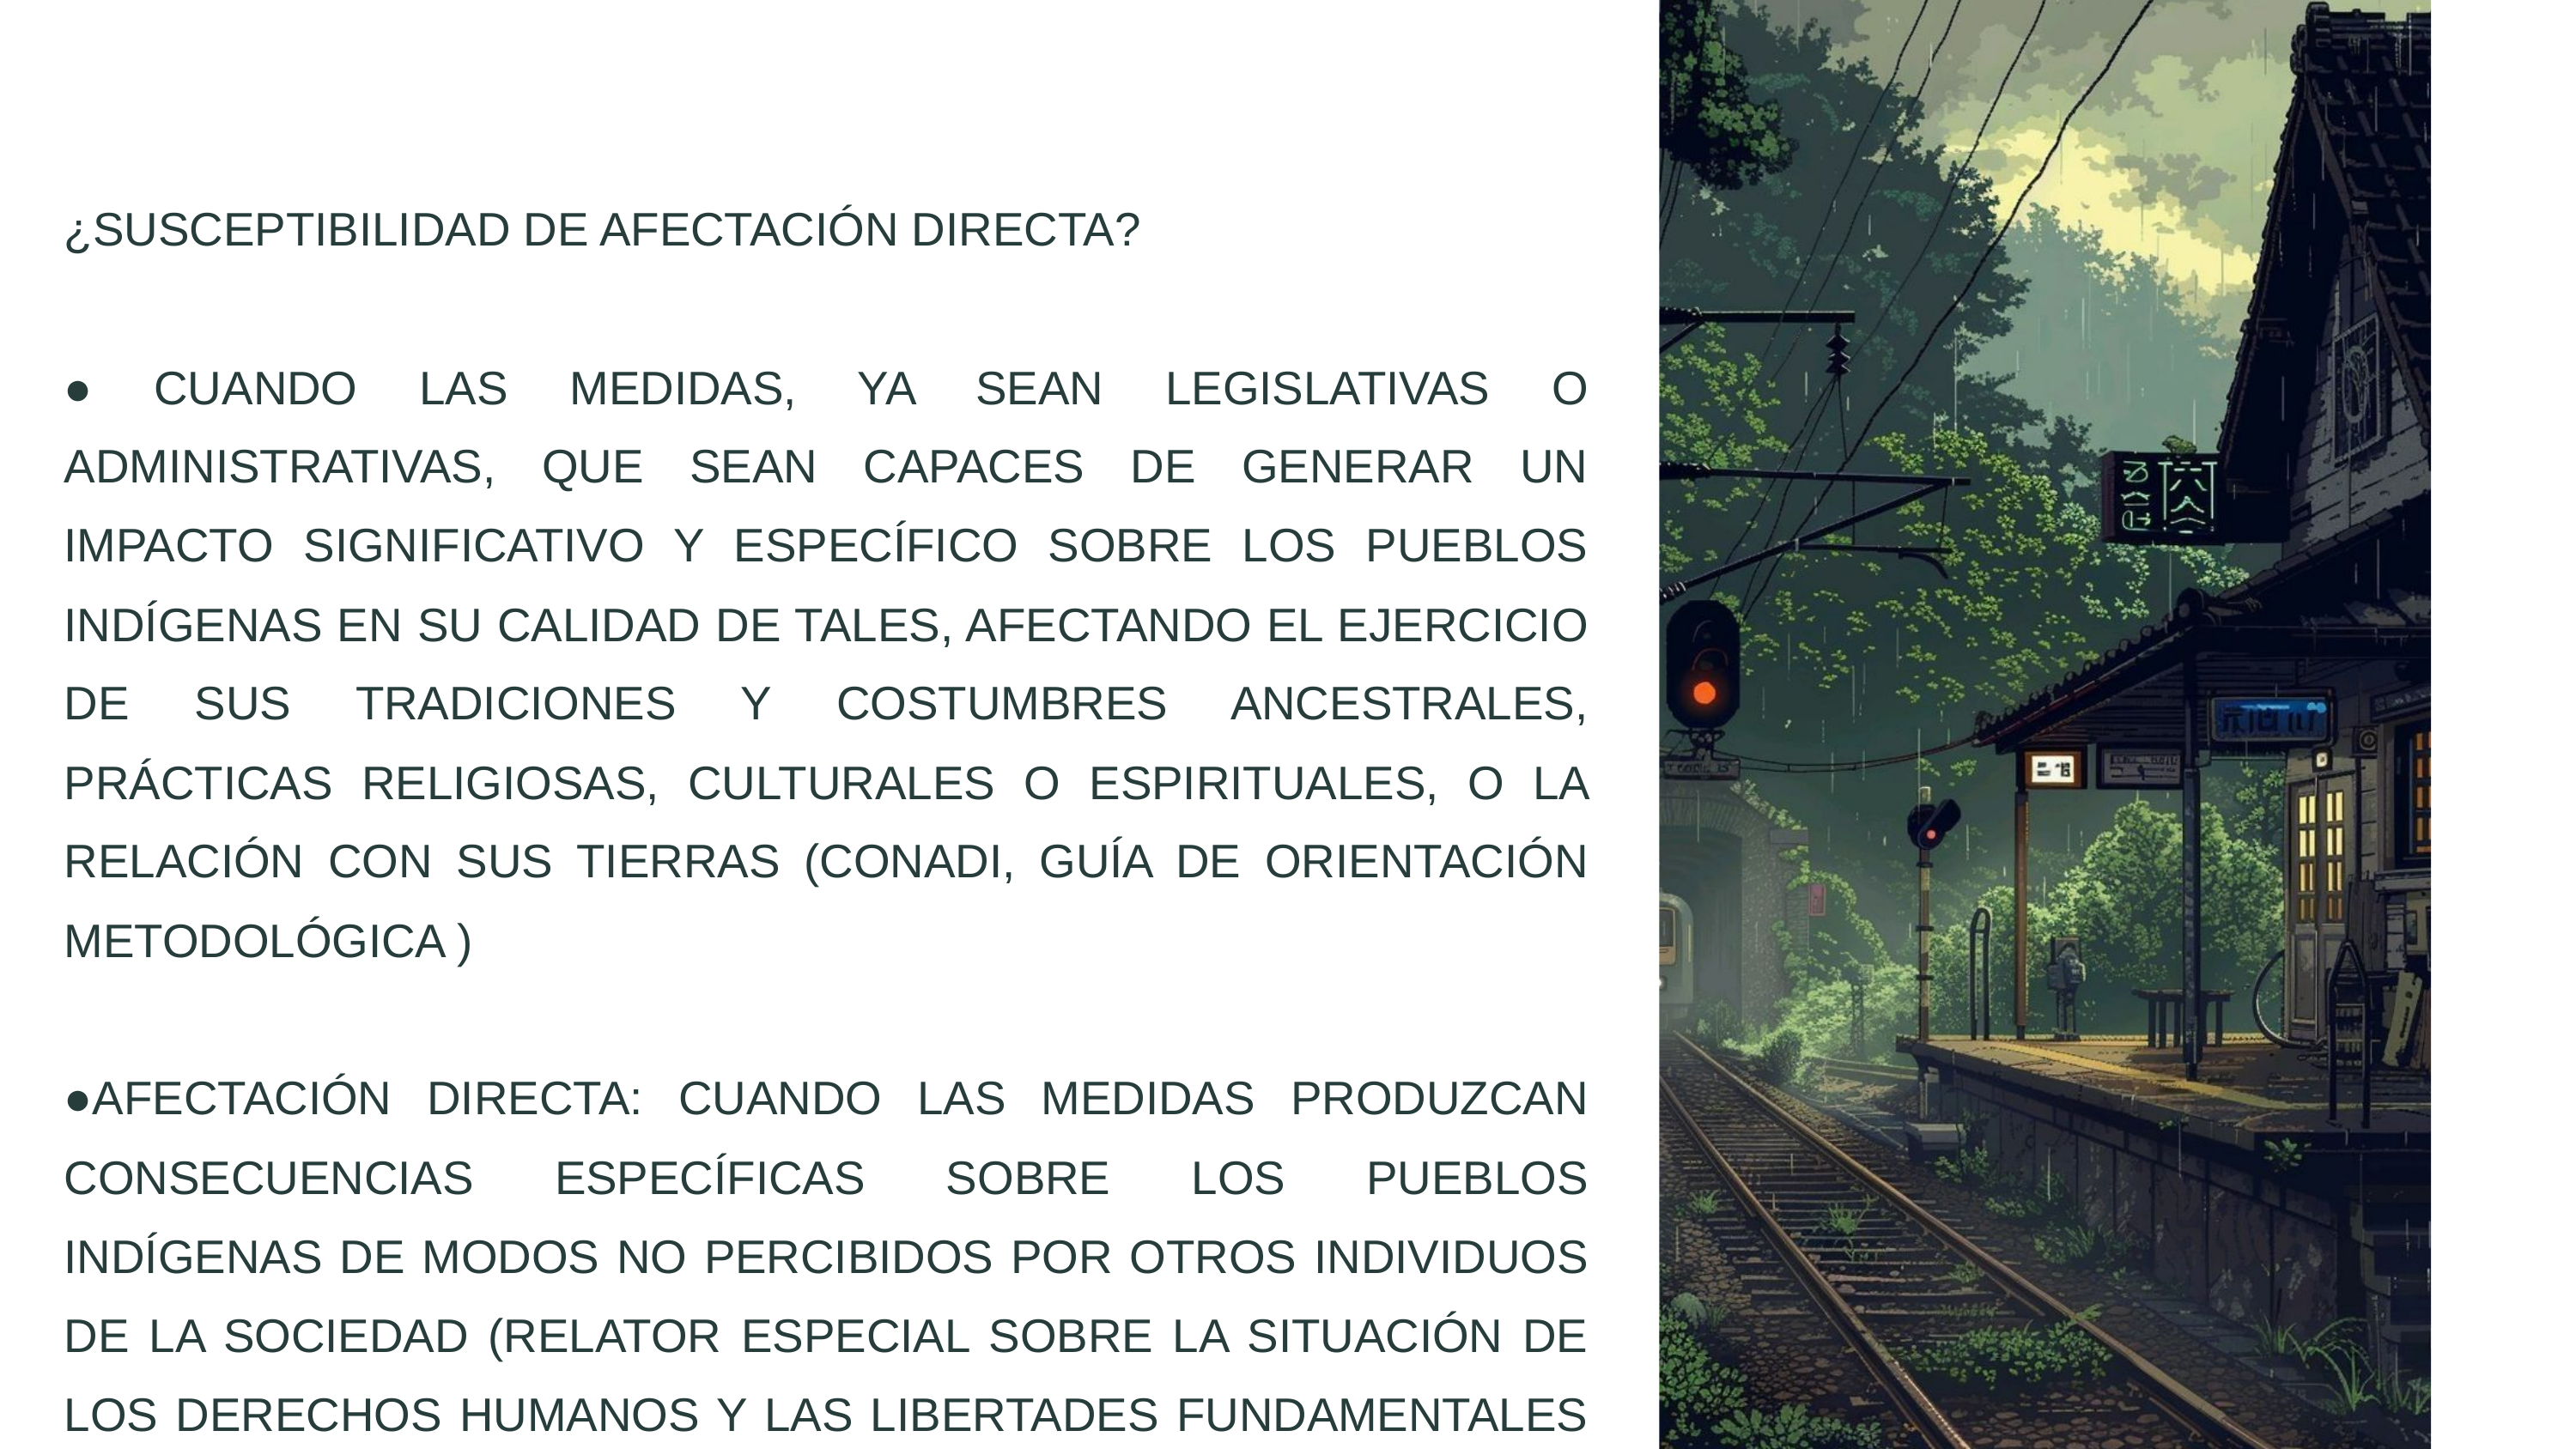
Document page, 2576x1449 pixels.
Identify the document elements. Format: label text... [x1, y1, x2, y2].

text_box ¿SUSCEPTIBILIDAD DE AFECTACIÓN DIRECTA? ● CUANDO LAS MEDIDAS, YA SEAN LEGISLATIVAS O ADMINISTRATIVAS, QUE SEAN CAPACES DE GENERAR UN IMPACTO SIGNIFICATIVO Y ESPECÍFICO SOBRE LOS PUEBLOS INDÍGENAS EN SU CALIDAD DE TALES, AFECTANDO EL EJERCICIO DE SUS TRADICIONES Y COSTUMBRES ANCESTRALES, PRÁCTICAS RELIGIOSAS, CULTURALES O ESPIRITUALES, O LA RELACIÓN CON SUS TIERRAS (CONADI, GUÍA DE ORIENTACIÓN METODOLÓGICA ) ●AFECTACIÓN DIRECTA: CUANDO LAS MEDIDAS PRODUZCAN CONSECUENCIAS ESPECÍFICAS SOBRE LOS PUEBLOS INDÍGENAS DE MODOS NO PERCIBIDOS POR OTROS INDIVIDUOS DE LA SOCIEDAD (RELATOR ESPECIAL SOBRE LA SITUACIÓN DE LOS DERECHOS HUMANOS Y LAS LIBERTADES FUNDAMENTALES DE LOS INDÍGENAS, JAMES ANAYA) [64, 137, 1589, 1449]
picture [1659, 0, 2432, 1449]
